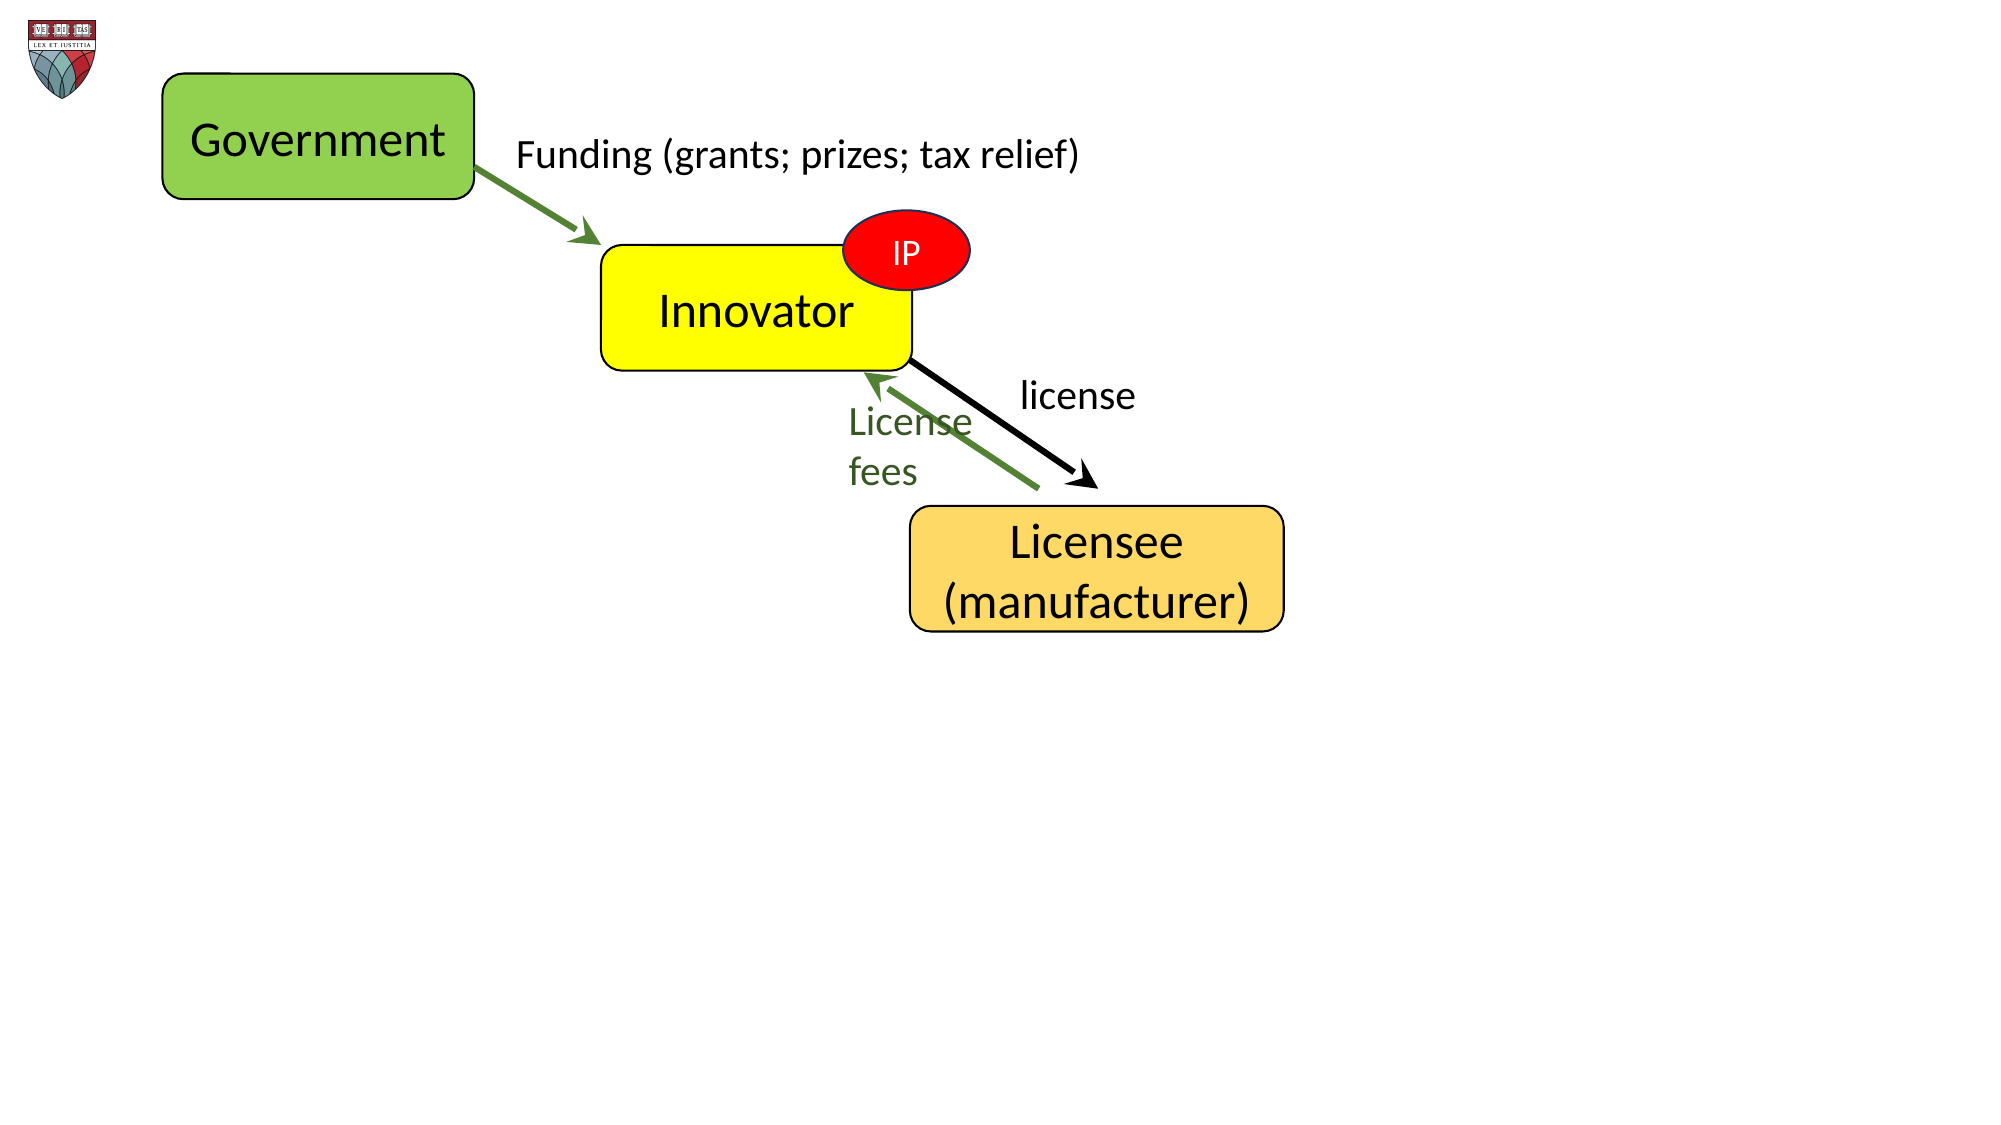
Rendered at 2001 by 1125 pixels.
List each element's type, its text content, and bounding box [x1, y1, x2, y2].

text_box Licensee (manufacturer) [908, 504, 1285, 633]
text_box Government [161, 72, 476, 201]
text_box license [1099, 360, 1152, 425]
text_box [474, 166, 601, 245]
picture [28, 20, 96, 99]
text_box IP [842, 209, 971, 292]
text_box Funding (grants; prizes; tax relief) [501, 119, 1096, 185]
text_box License fees [833, 386, 988, 501]
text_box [909, 360, 1099, 489]
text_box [863, 372, 1039, 489]
text_box Innovator [599, 243, 914, 372]
